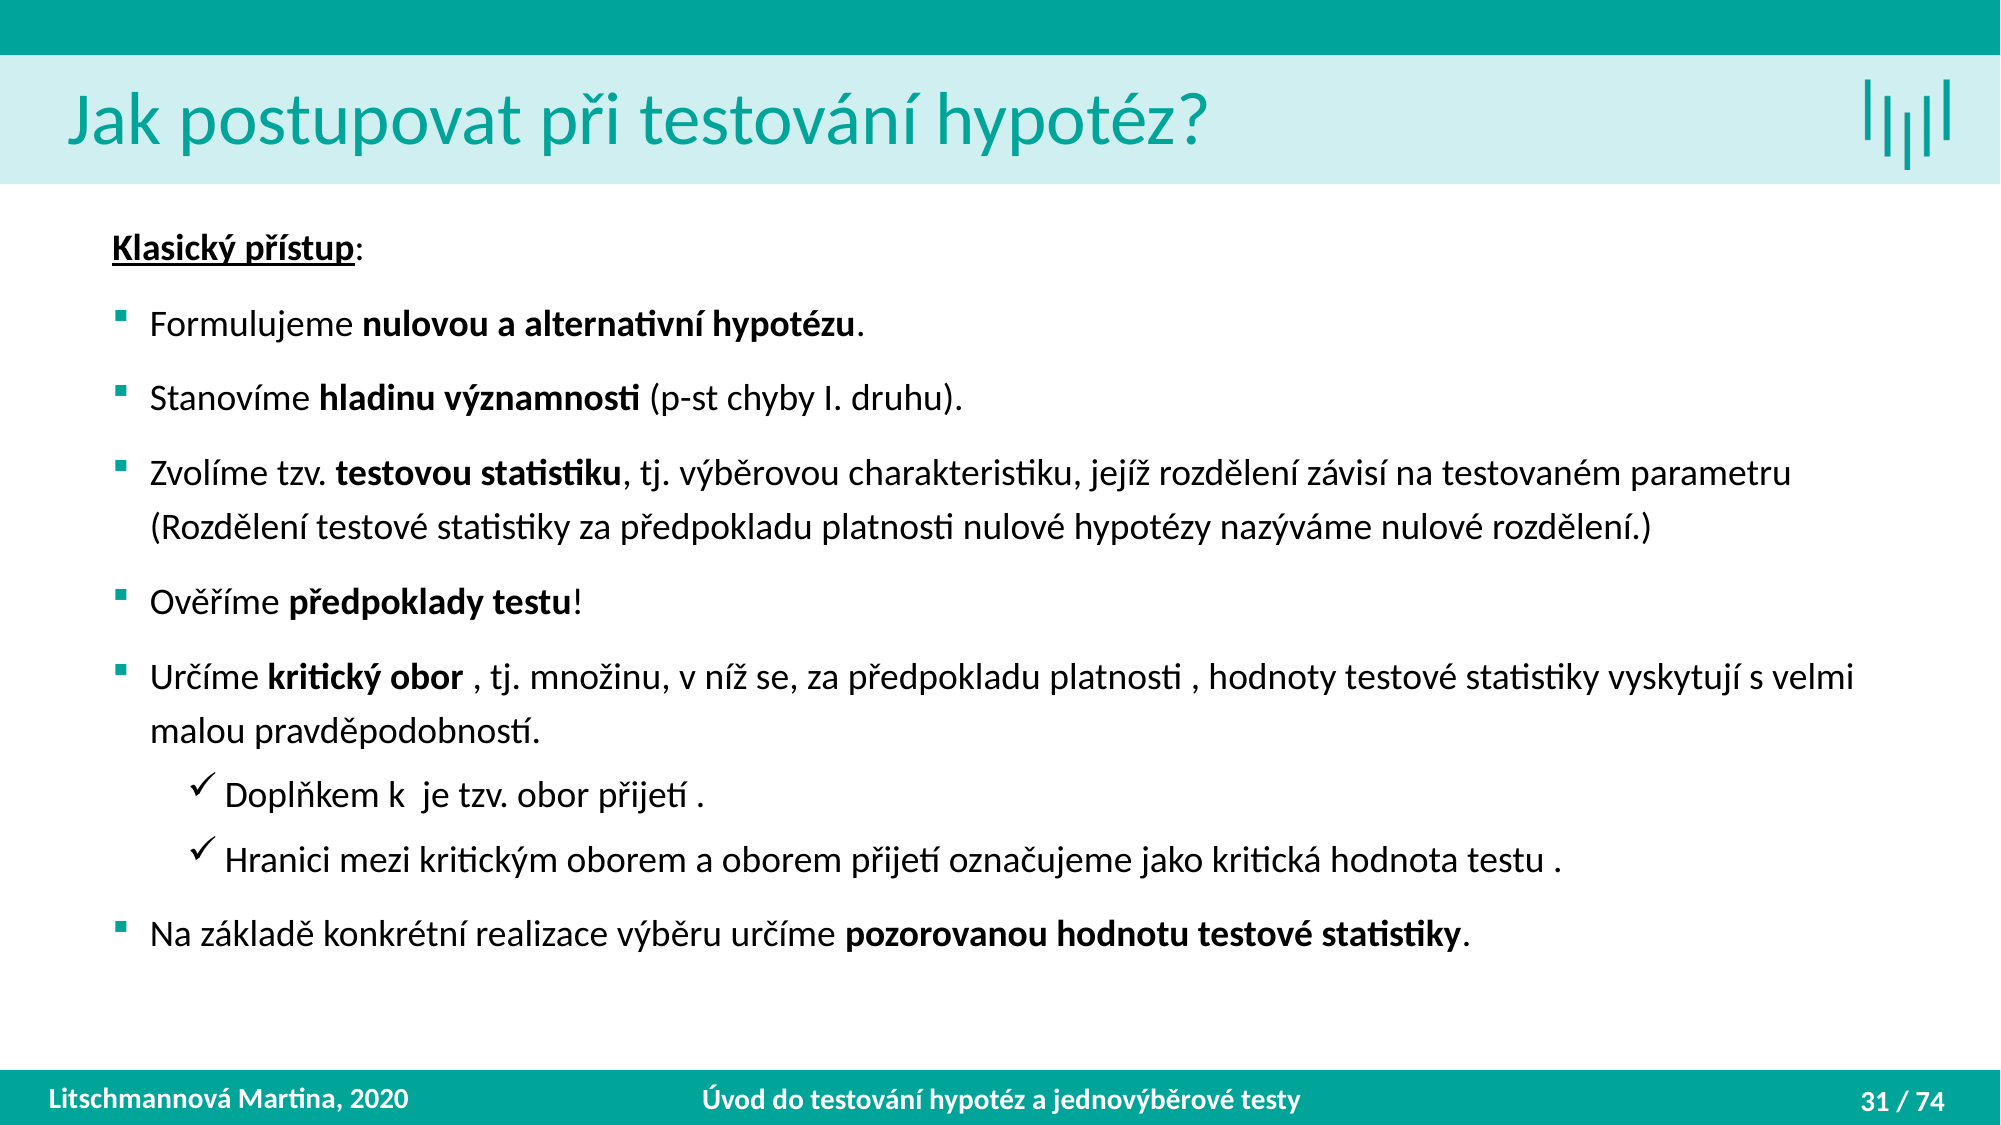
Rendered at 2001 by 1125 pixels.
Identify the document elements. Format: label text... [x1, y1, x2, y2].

slide_number Litschmannová Martina, 2020 [33, 1070, 484, 1124]
slide_number 31 / 74 [1509, 1072, 1960, 1125]
list Jak postupovat při testování hypotéz? [52, 59, 1835, 181]
picture [1852, 69, 1960, 178]
footer Úvod do testování hypotéz a jednovýběrové testy [664, 1070, 1340, 1125]
